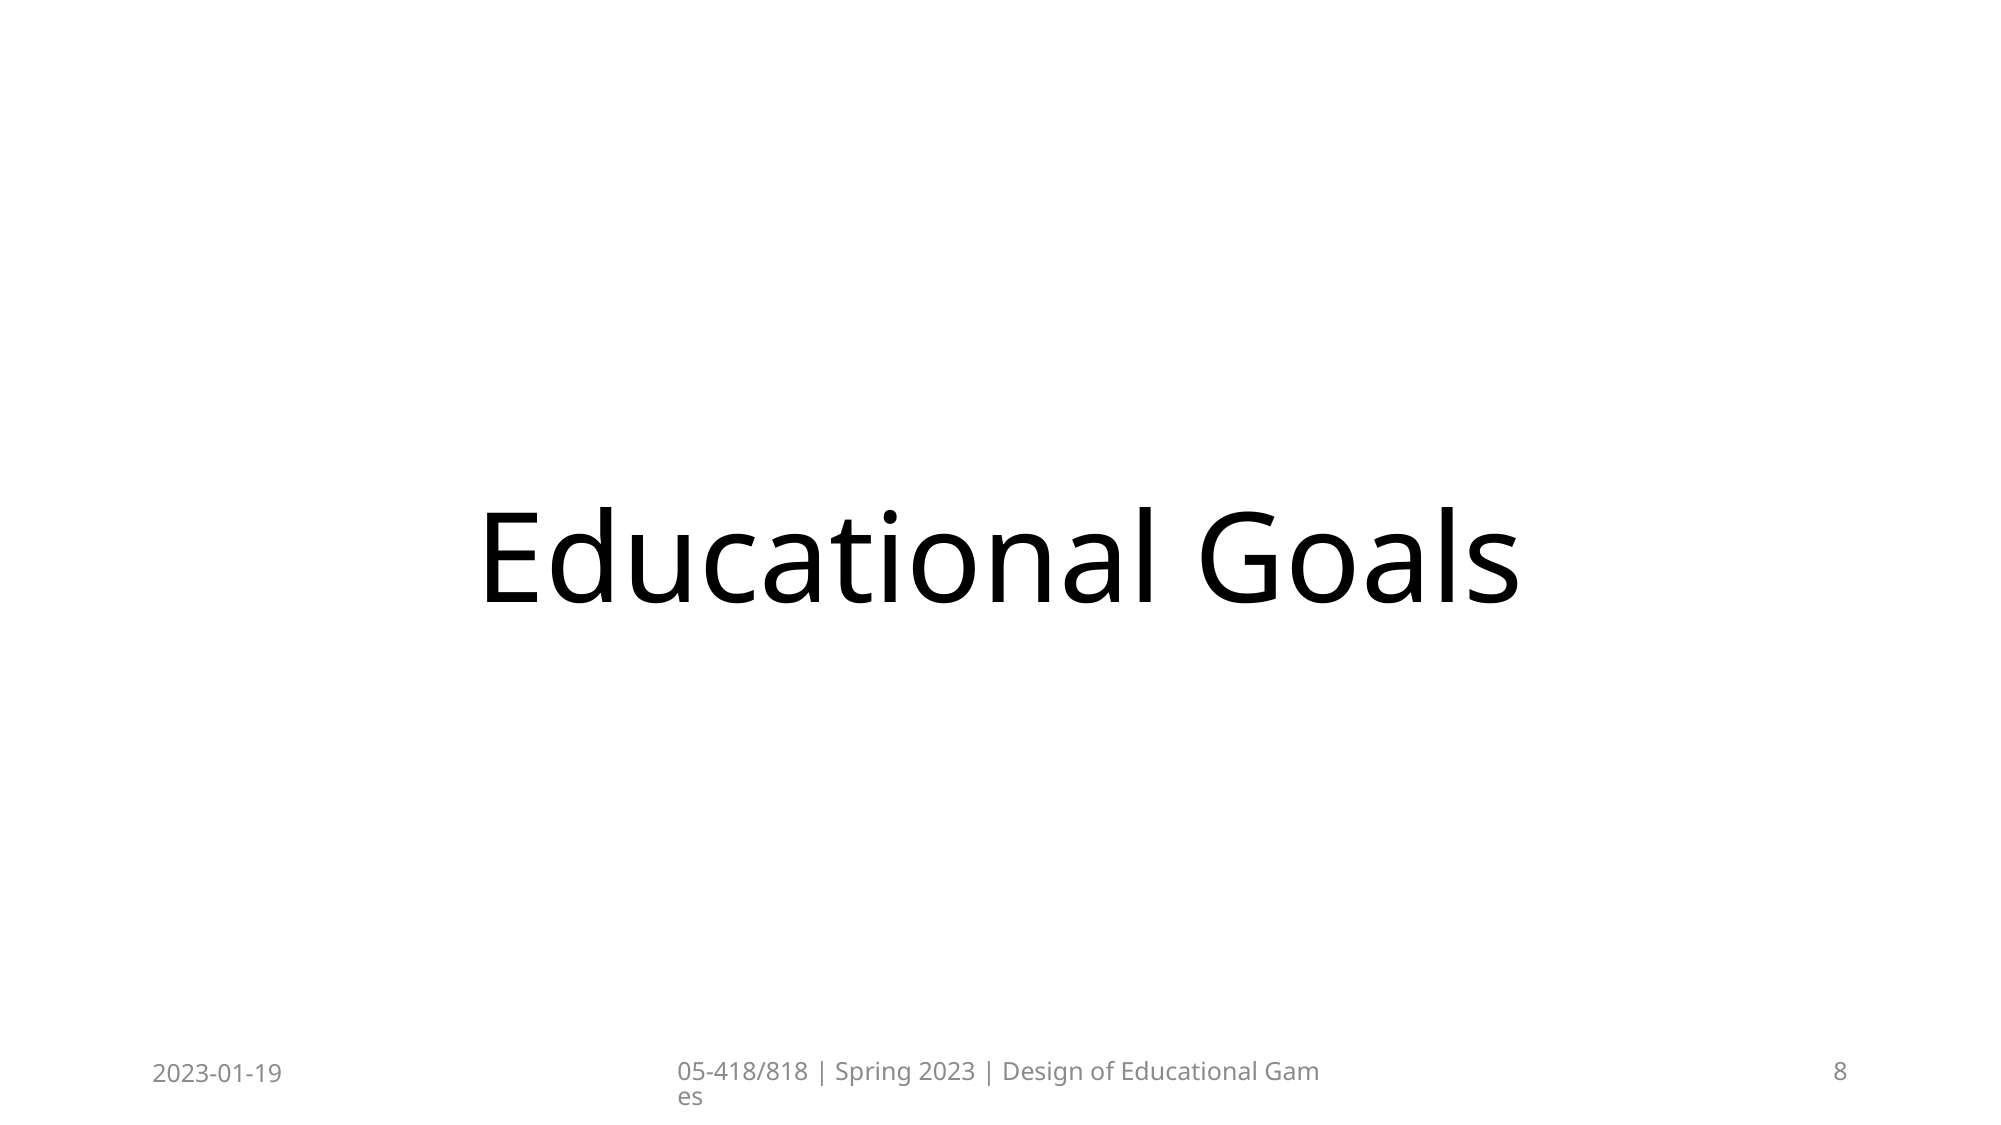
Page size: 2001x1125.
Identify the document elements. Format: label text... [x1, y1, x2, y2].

footer 05-418/818 | Spring 2023 | Design of Educational Games [662, 1042, 1338, 1103]
title Educational Goals [249, 366, 1750, 759]
slide_number 8 [1412, 1042, 1863, 1103]
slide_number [137, 1042, 588, 1103]
